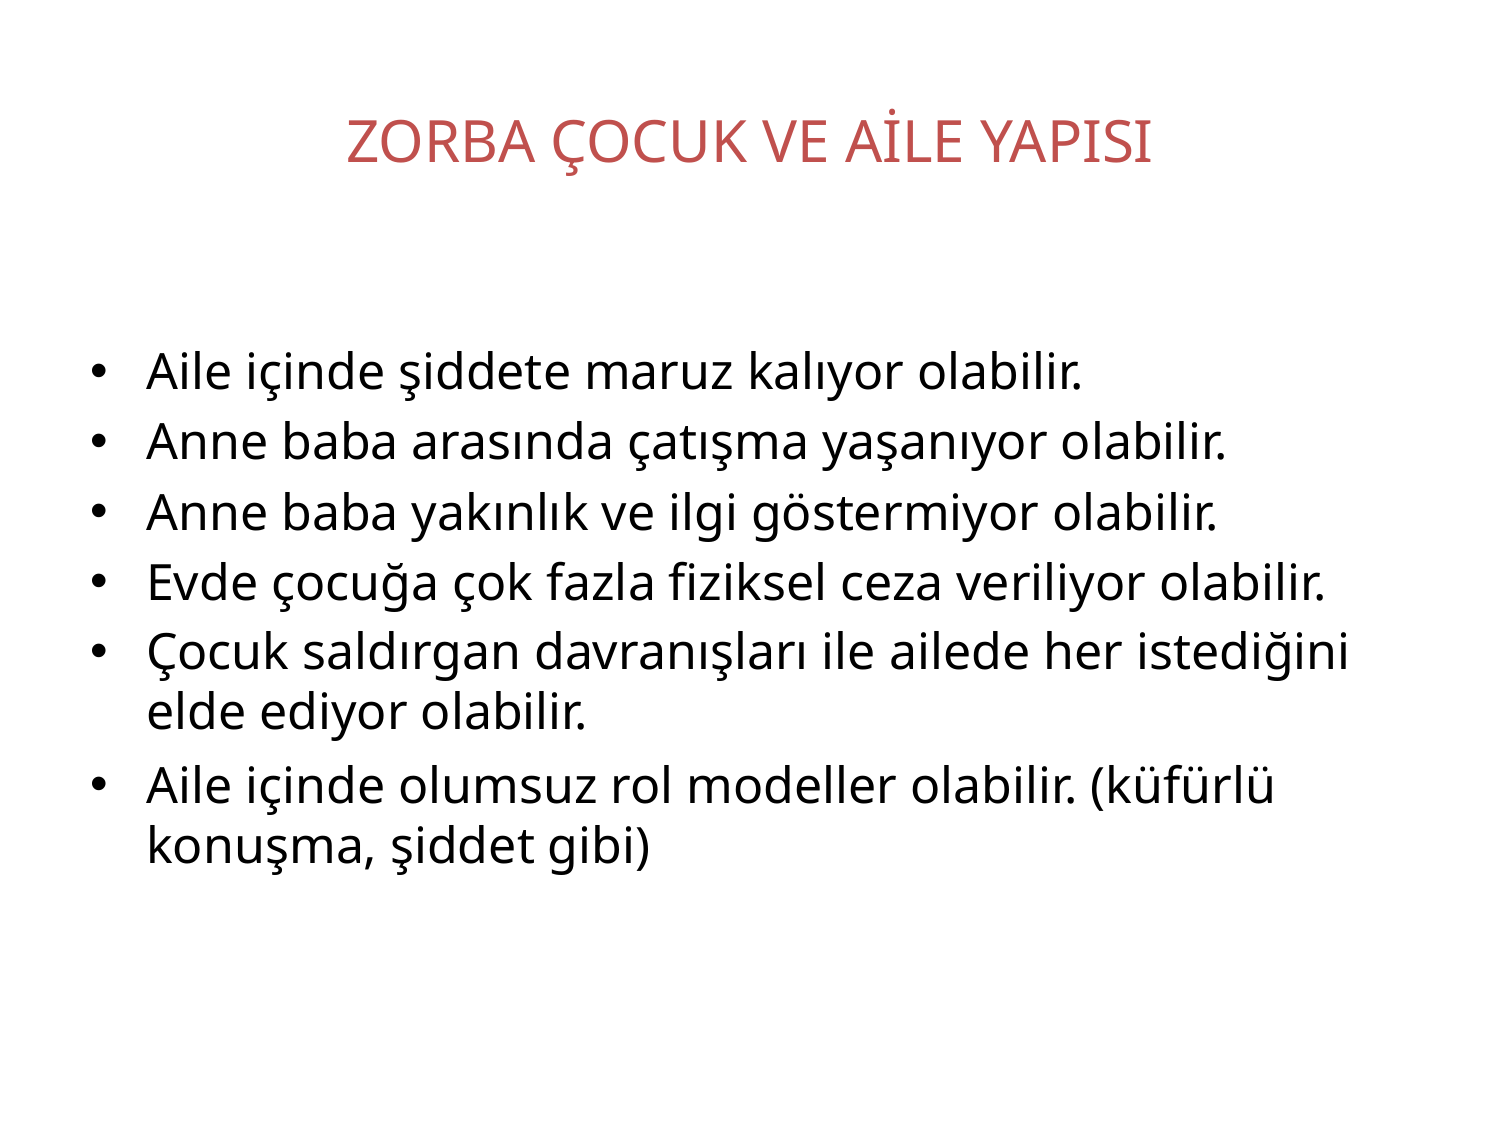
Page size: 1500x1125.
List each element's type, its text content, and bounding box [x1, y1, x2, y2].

title ZORBA ÇOCUK VE AİLE YAPISI [75, 45, 1425, 233]
list Aile içinde şiddete maruz kalıyor olabilir. Anne baba arasında çatışma yaşanıyor olabilir. Anne baba yakınlık ve ilgi göstermiyor olabilir. Evde çocuğa çok fazla fiziksel ceza veriliyor olabilir. Çocuk saldırgan davranışları ile ailede her istediğini elde ediyor olabilir. Aile içinde olumsuz rol modeller olabilir. (küfürlü konuşma, şiddet gibi) [75, 262, 1425, 1005]
